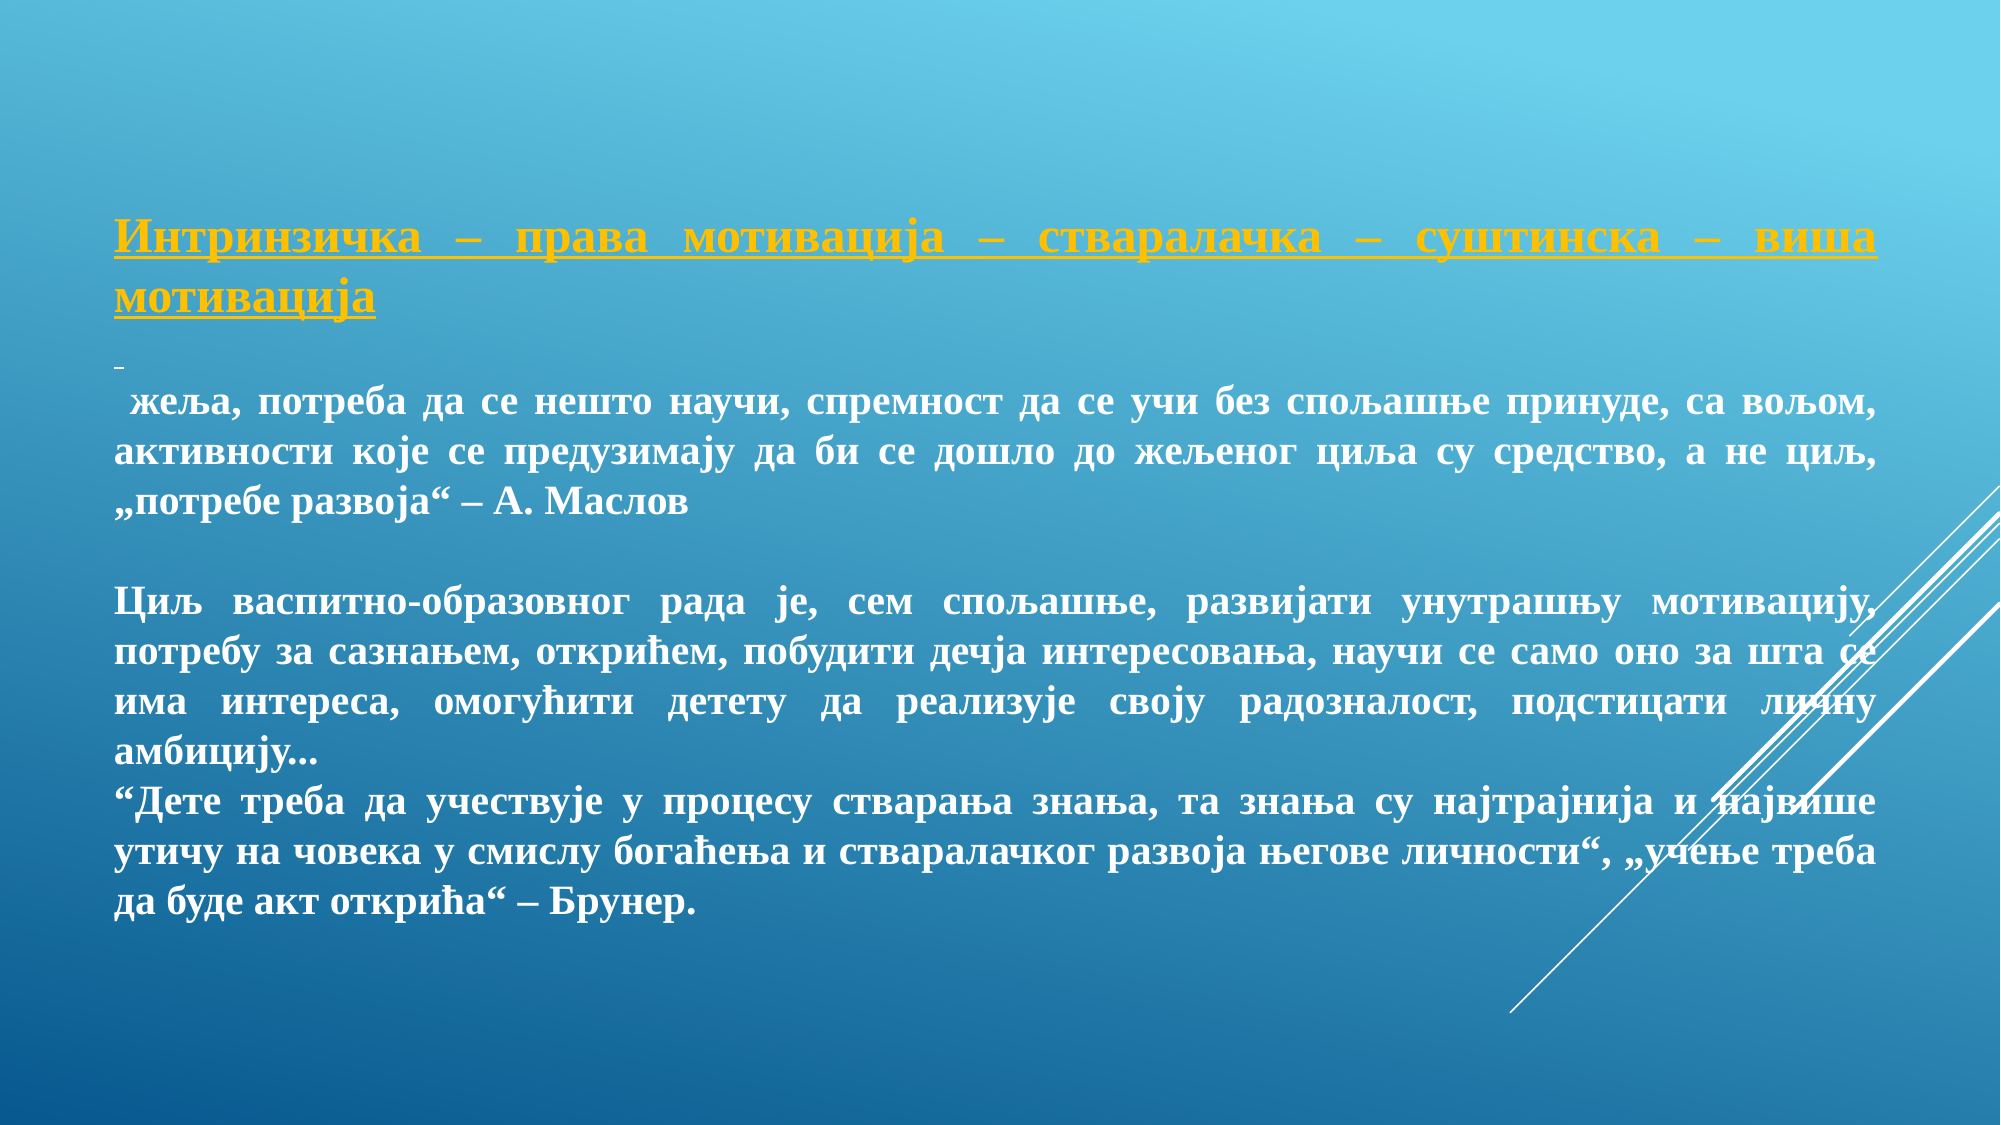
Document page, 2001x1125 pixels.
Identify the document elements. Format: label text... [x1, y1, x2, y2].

text_box Интринзичка – права мотивација – стваралачка – суштинска – виша мотивација жеља, потреба да се нешто научи, спремност да се учи без спољашње принуде, са вољом, активности које се предузимају да би се дошло до жељеног циља су средство, а не циљ, „потребе развоја“ – А. Маслов Циљ васпитно-образовног рада је, сем спољашње, развијати унутрашњу мотивацију, потребу за сазнањем, открићем, побудити дечја интересовања, научи се само оно за шта се има интереса, омогућити детету да реализује своју радозналост, подстицати личну амбицију... “Дете треба да учествује у процесу стварања знања, та знања су најтрајнија и највише утичу на човека у смислу богаћења и стваралачког развоја његове личности“, „учење треба да буде акт открића“ – Брунер. [99, 195, 1893, 931]
